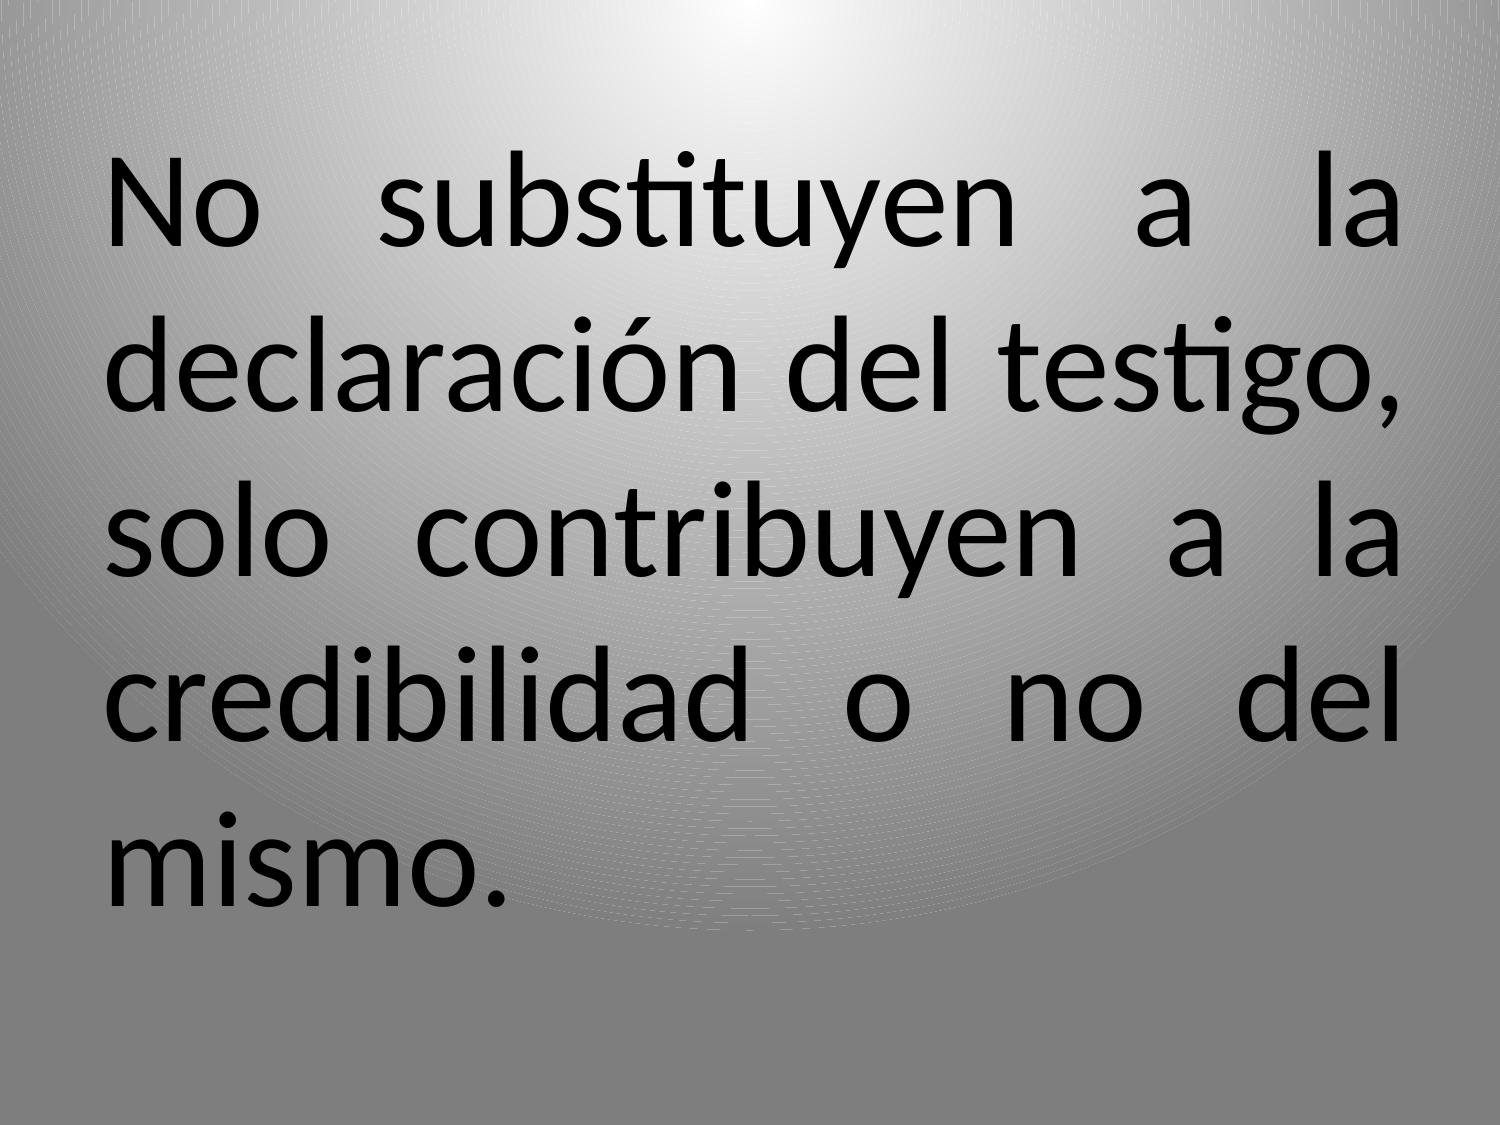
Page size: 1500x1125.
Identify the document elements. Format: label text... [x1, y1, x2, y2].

list No substituyen a la declaración del testigo, solo contribuyen a la credibilidad o no del mismo. [76, 101, 1424, 1071]
